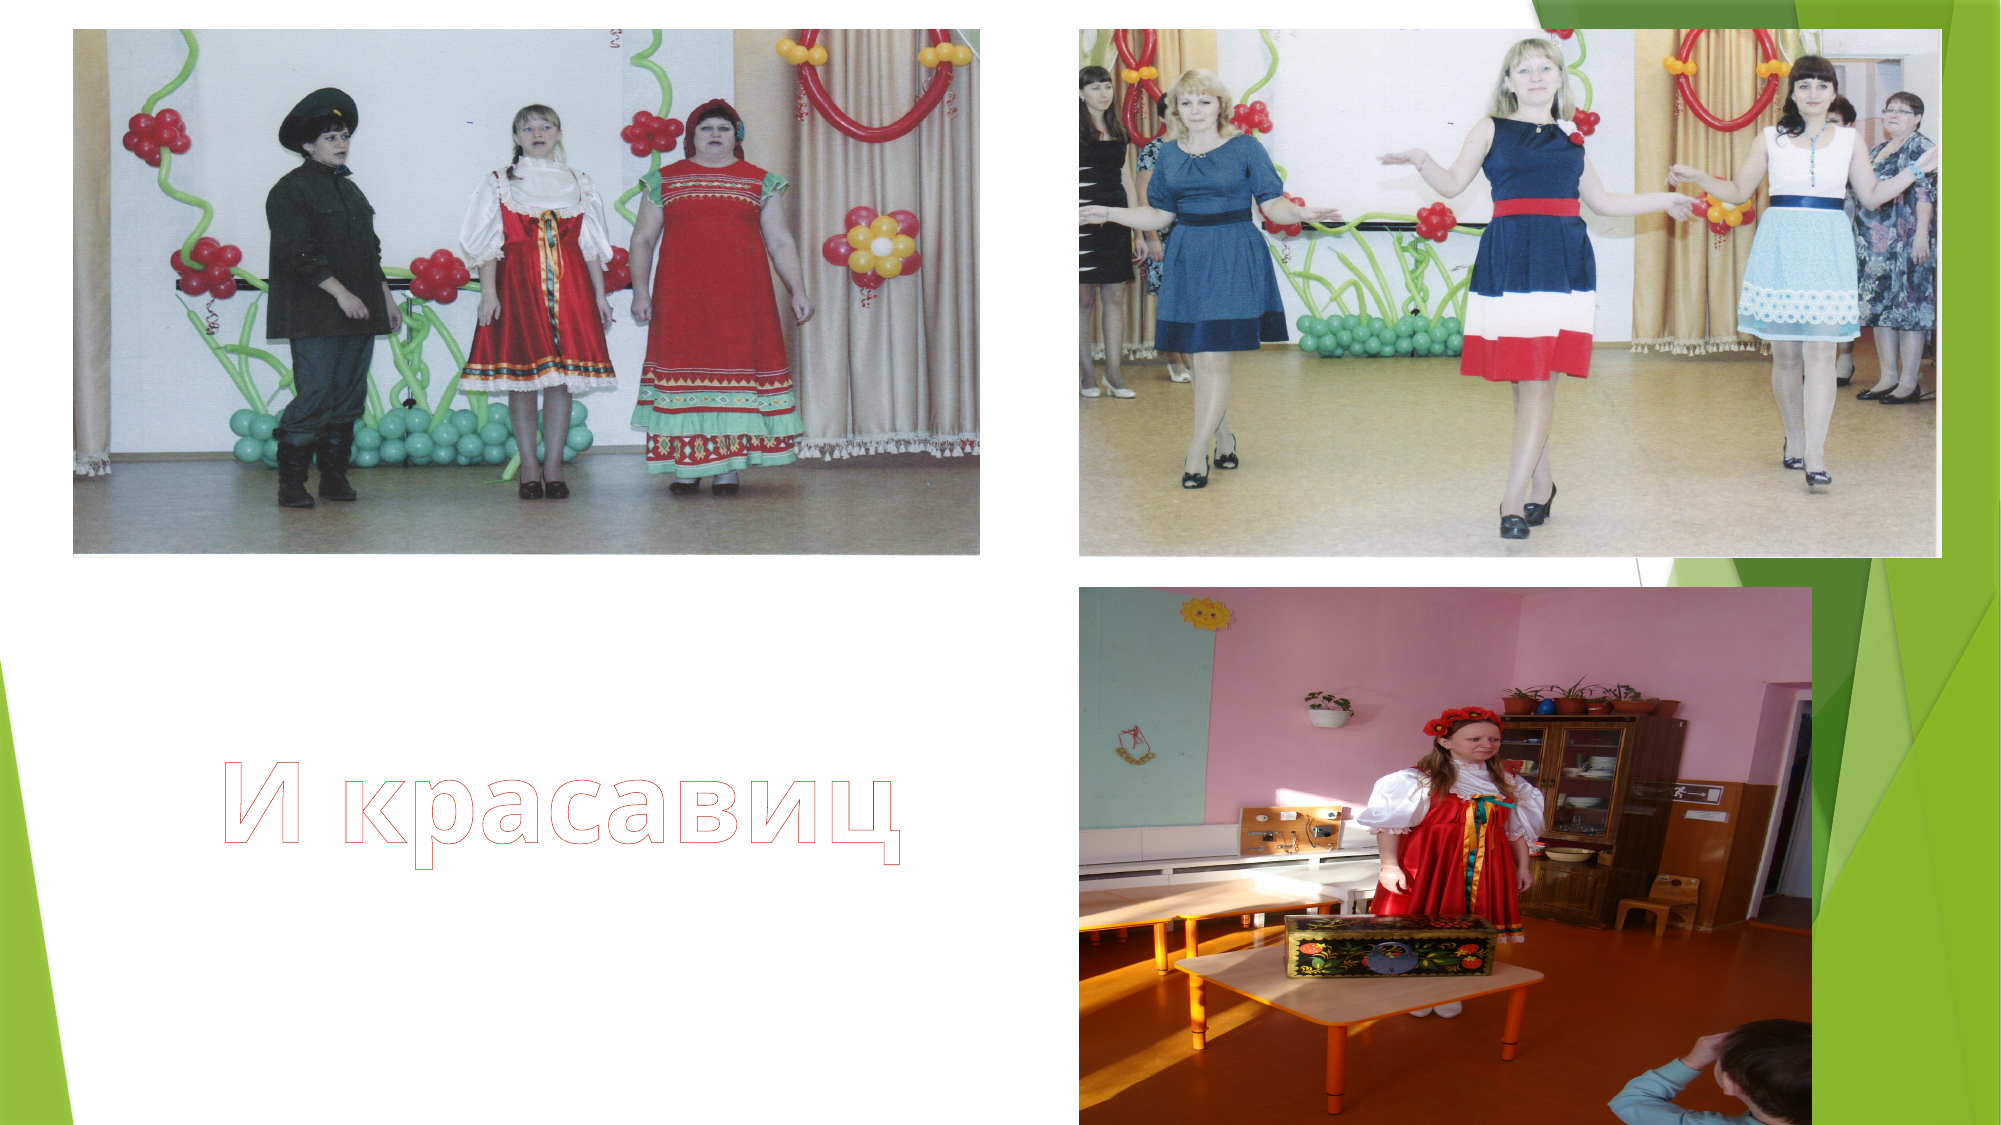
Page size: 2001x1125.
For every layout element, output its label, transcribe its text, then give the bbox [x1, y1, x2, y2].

picture [1078, 587, 1813, 1125]
text_box И красавиц [73, 722, 1044, 873]
picture [73, 29, 981, 559]
picture [1078, 29, 1943, 559]
